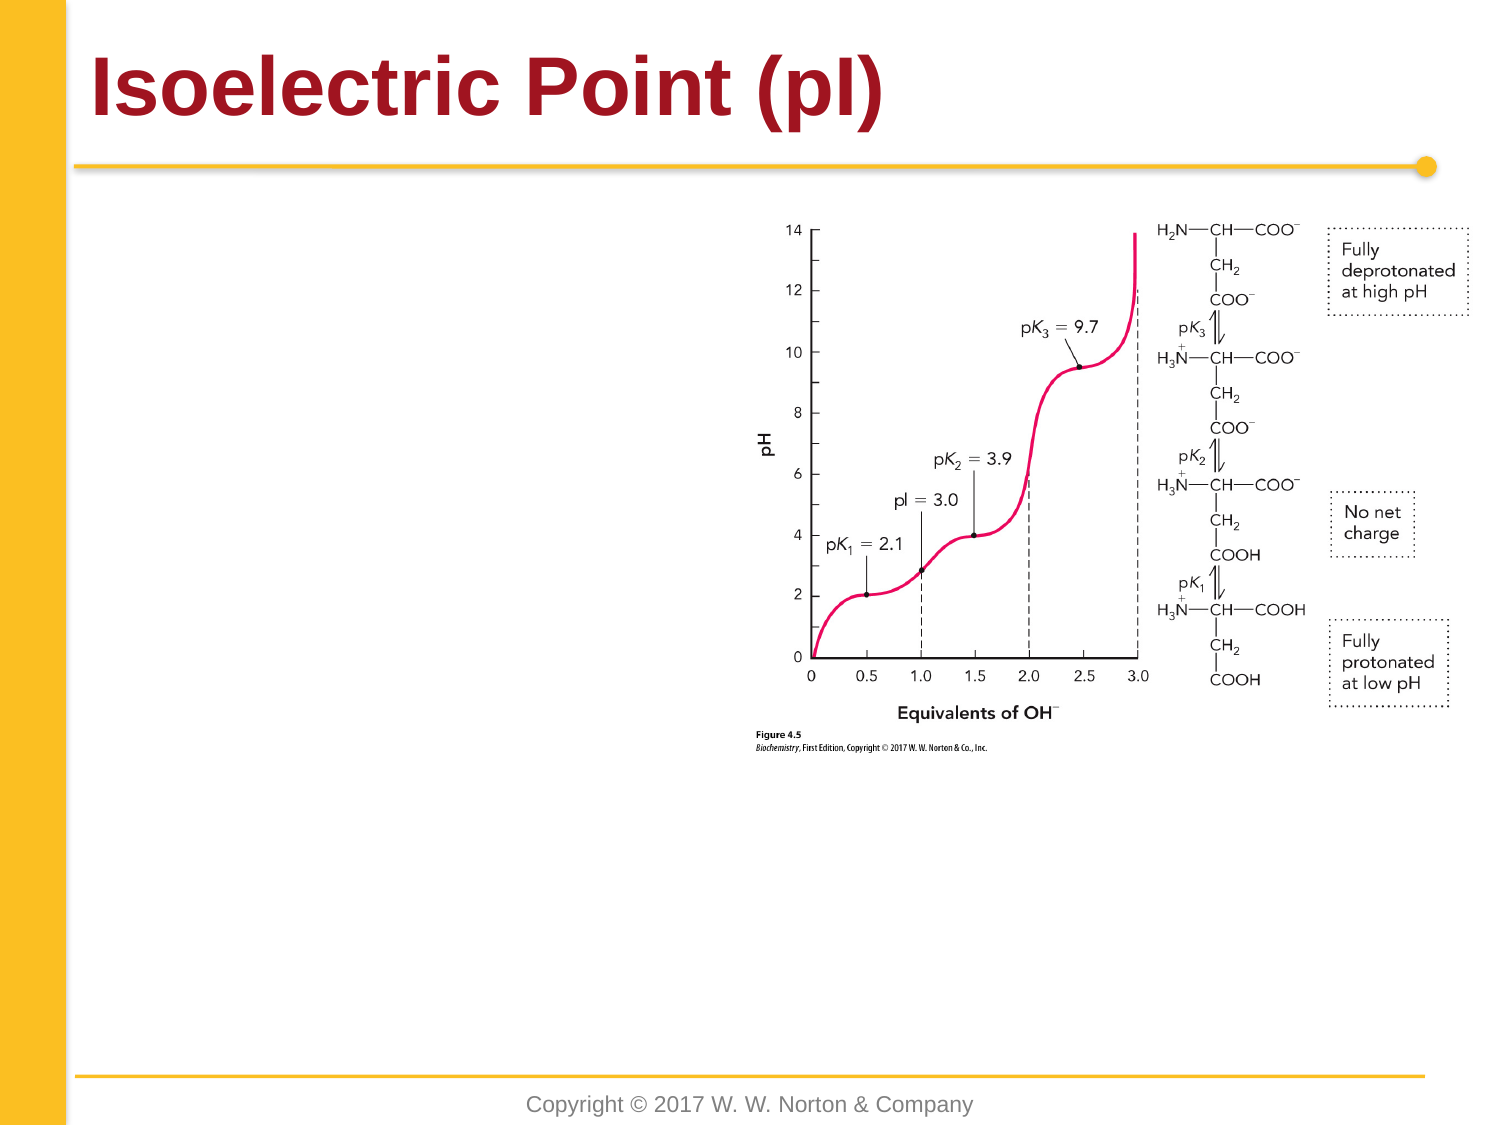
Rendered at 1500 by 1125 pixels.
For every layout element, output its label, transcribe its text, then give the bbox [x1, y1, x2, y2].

picture [749, 216, 1475, 755]
title Isoelectric Point (pI) [74, 6, 1426, 158]
footer Copyright © 2017 W. W. Norton & Company [330, 1076, 1169, 1125]
